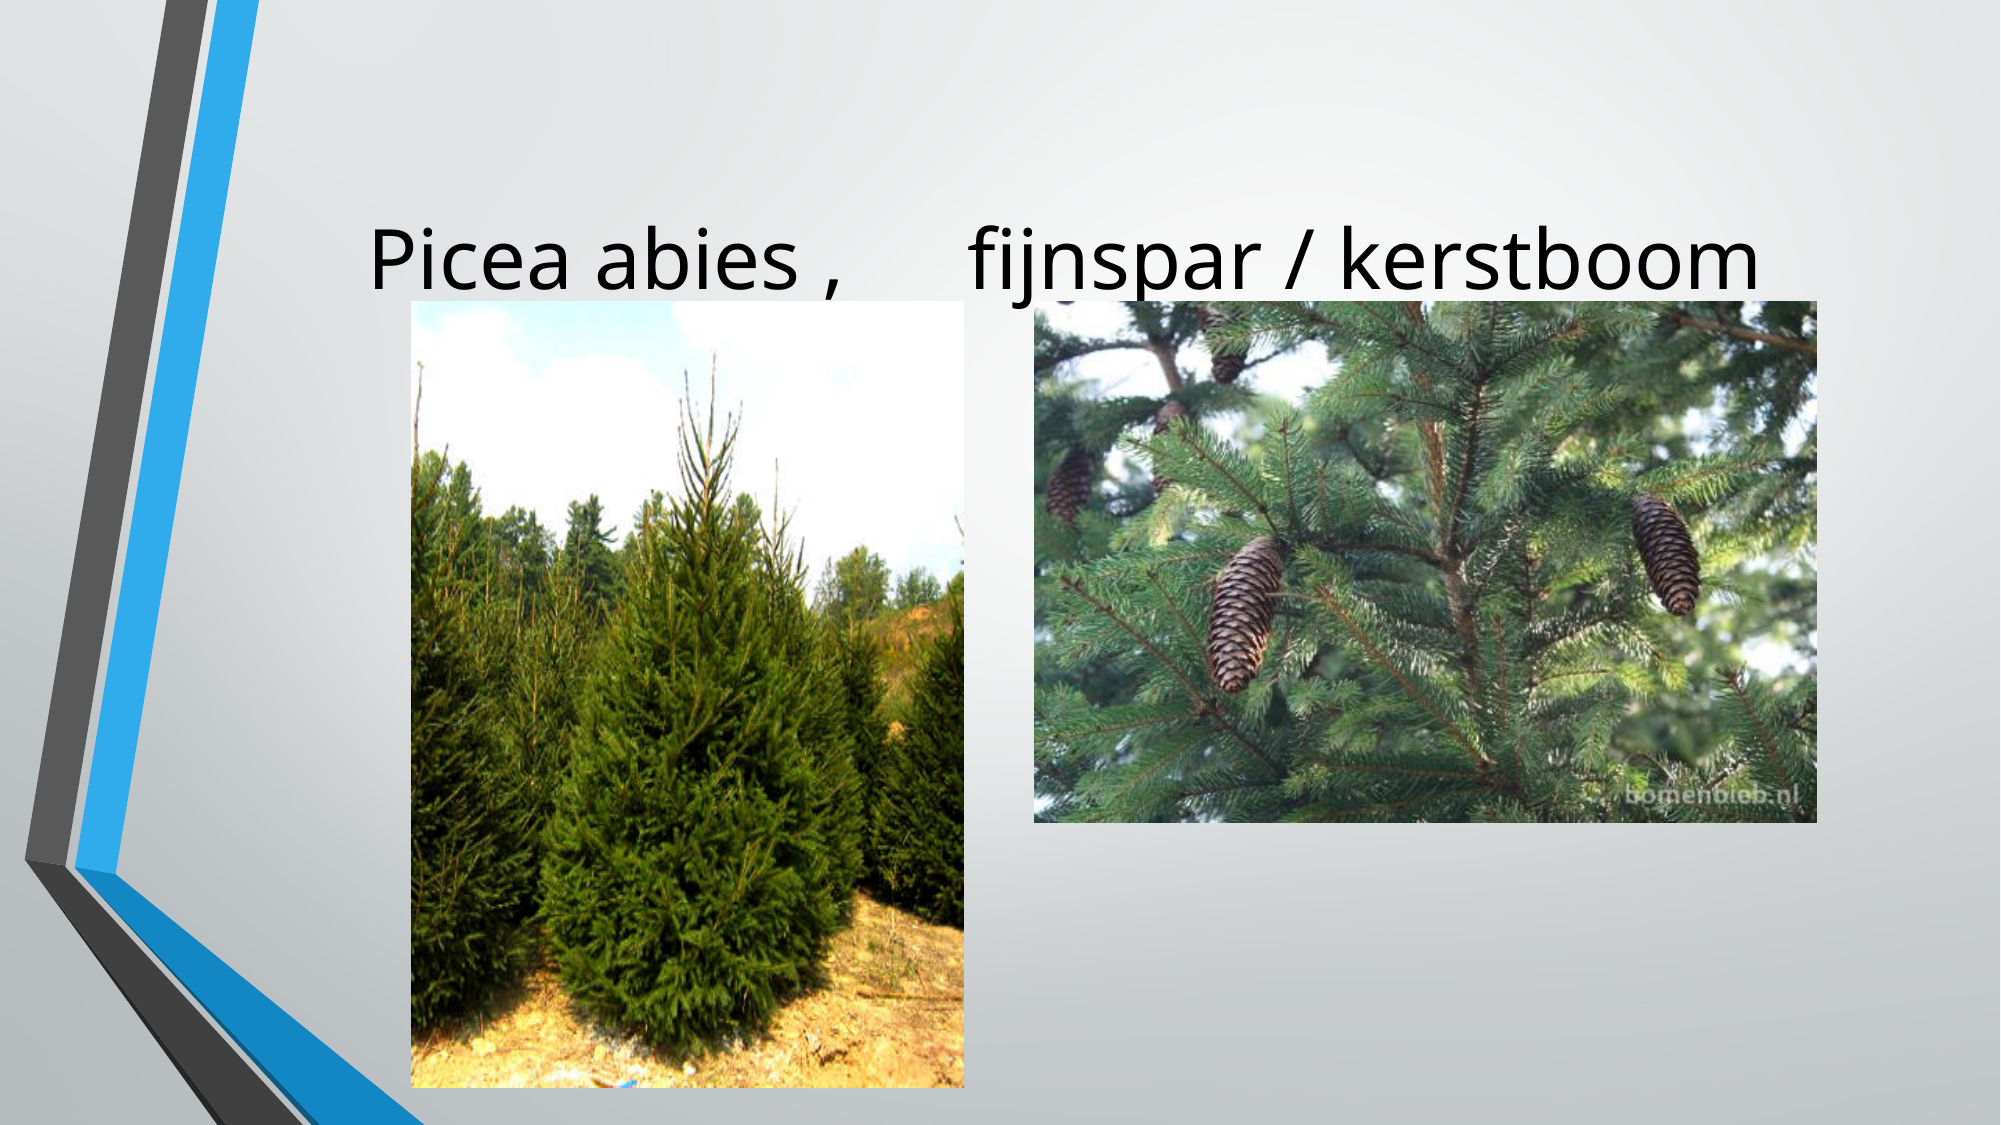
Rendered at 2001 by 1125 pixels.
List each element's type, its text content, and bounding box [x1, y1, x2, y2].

picture [1033, 301, 1817, 824]
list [411, 301, 964, 1088]
title Picea abies , fijnspar / kerstboom [243, 112, 1887, 400]
